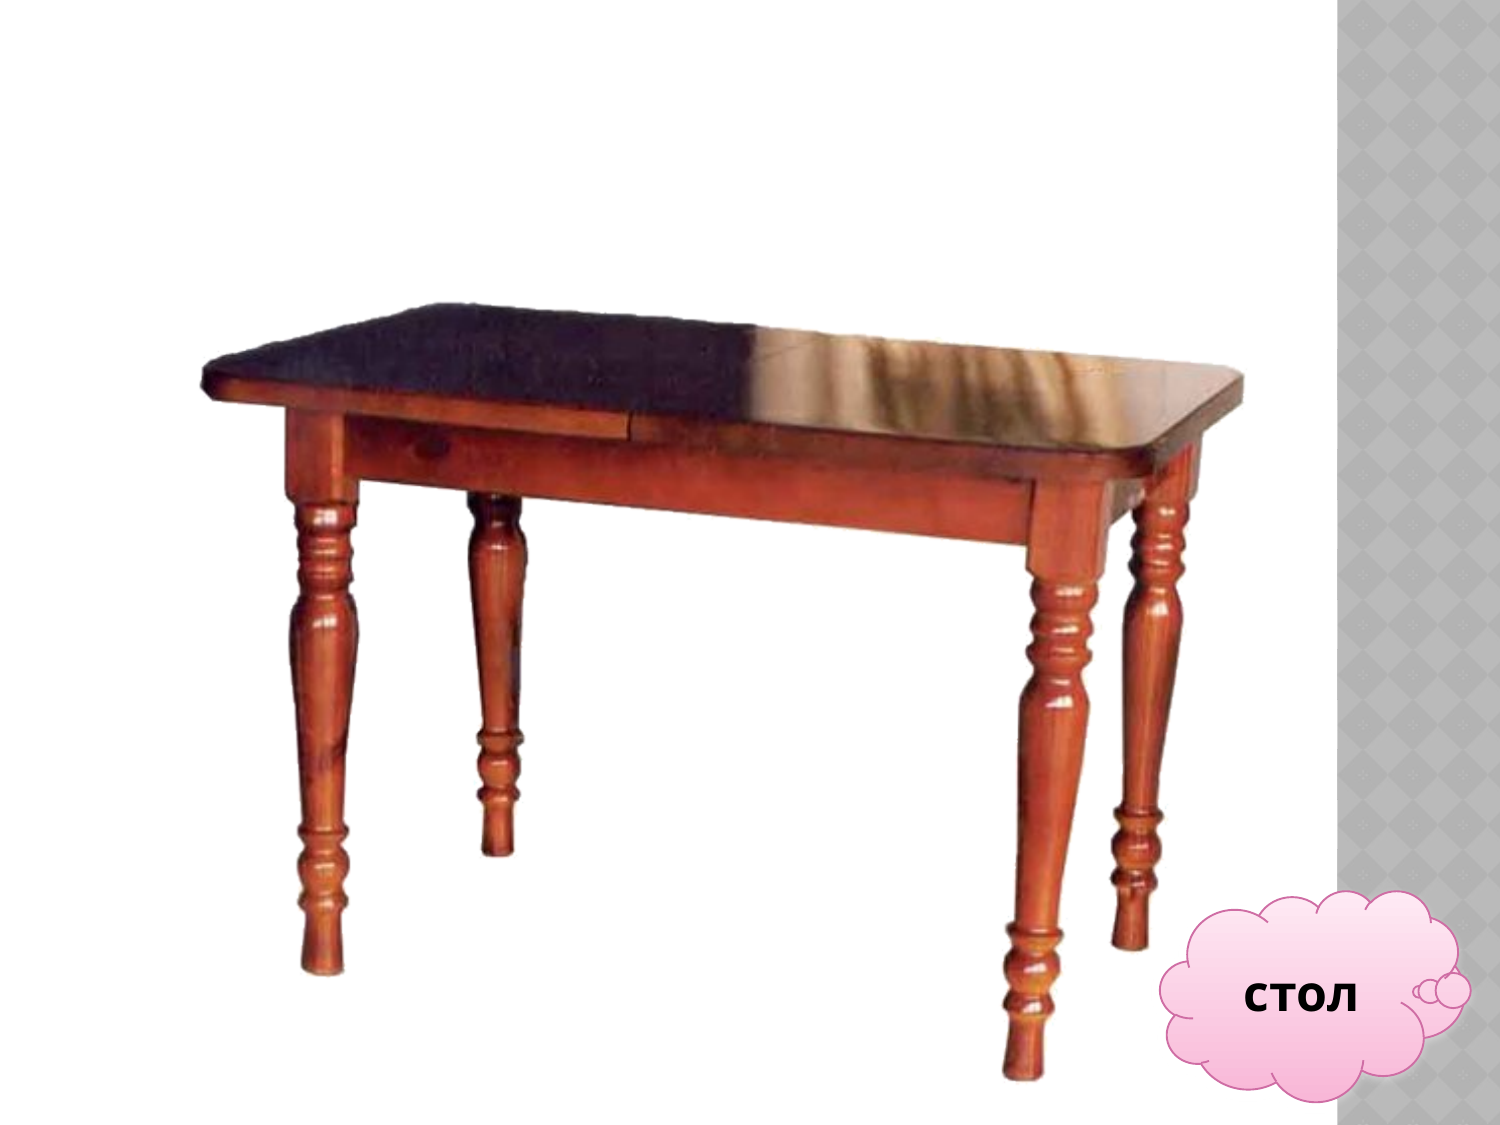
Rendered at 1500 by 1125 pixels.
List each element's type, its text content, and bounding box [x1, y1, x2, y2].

text_box стол [1399, 890, 1472, 1075]
picture [104, 157, 1395, 1125]
